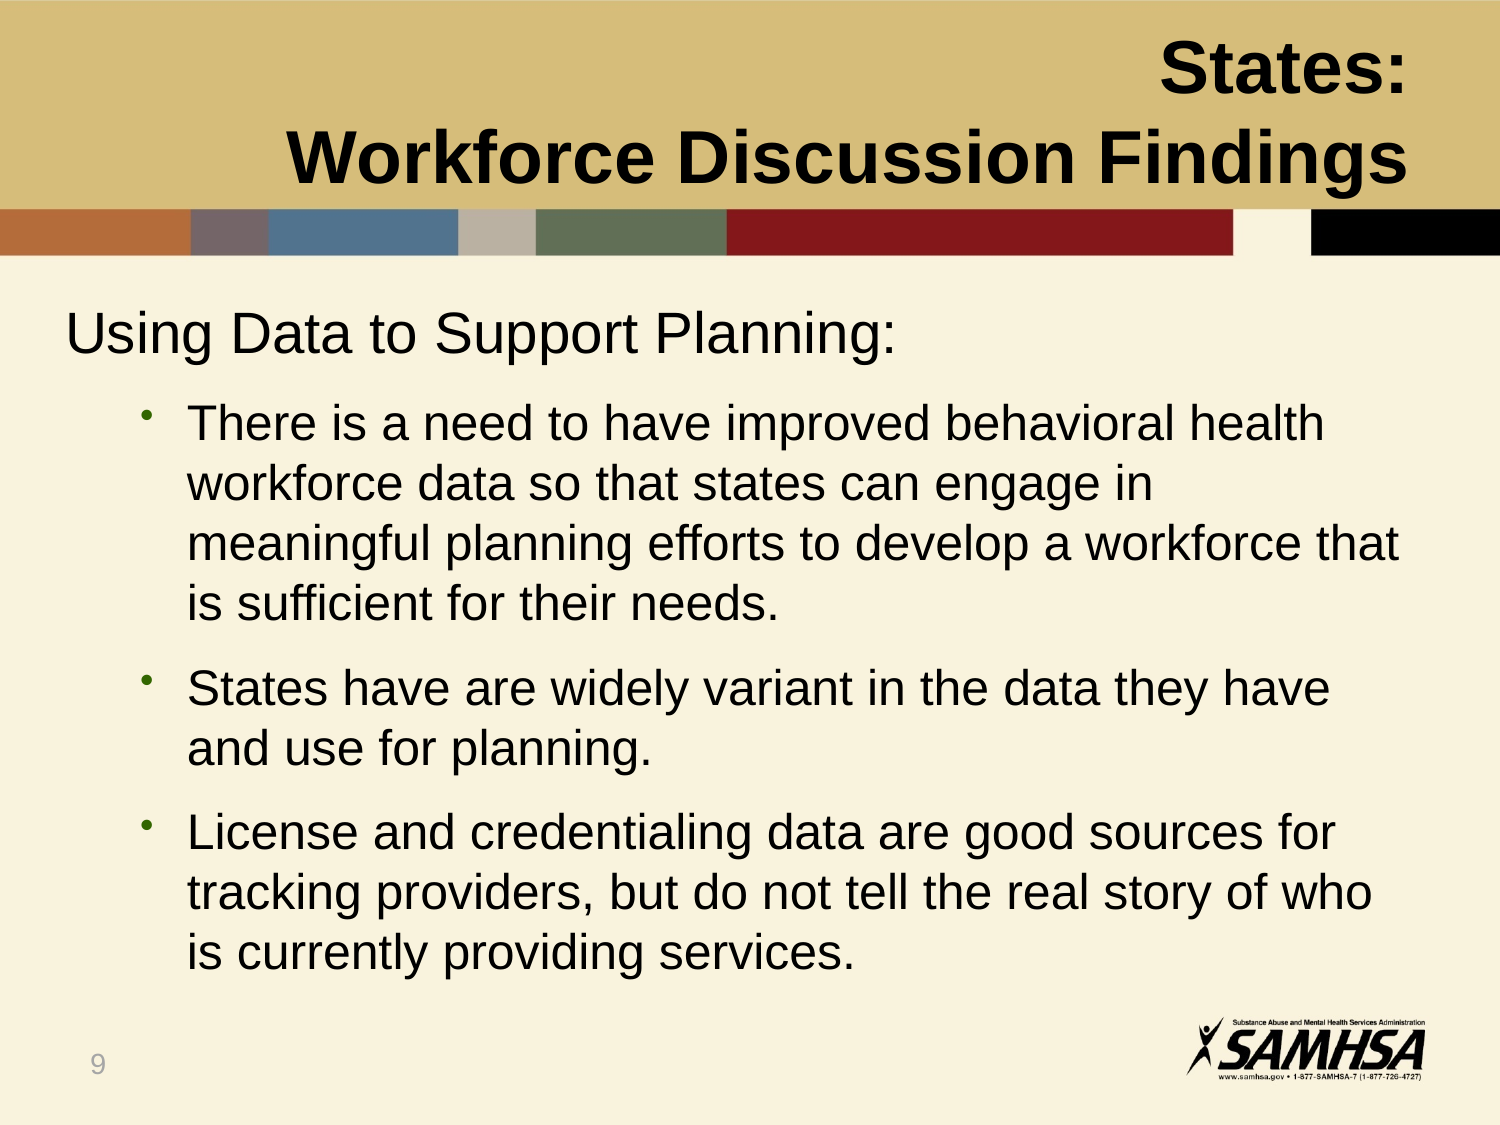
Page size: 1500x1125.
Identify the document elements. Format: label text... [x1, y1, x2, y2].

picture [0, 0, 1500, 1125]
list Using Data to Support Planning: There is a need to have improved behavioral health workforce data so that states can engage in meaningful planning efforts to develop a workforce that is sufficient for their needs. States have are widely variant in the data they have and use for planning. License and credentialing data are good sources for tracking providers, but do not tell the real story of who is currently providing services. [50, 287, 1425, 1005]
slide_number 9 [74, 1037, 226, 1076]
title States: Workforce Discussion Findings [75, 45, 1425, 173]
